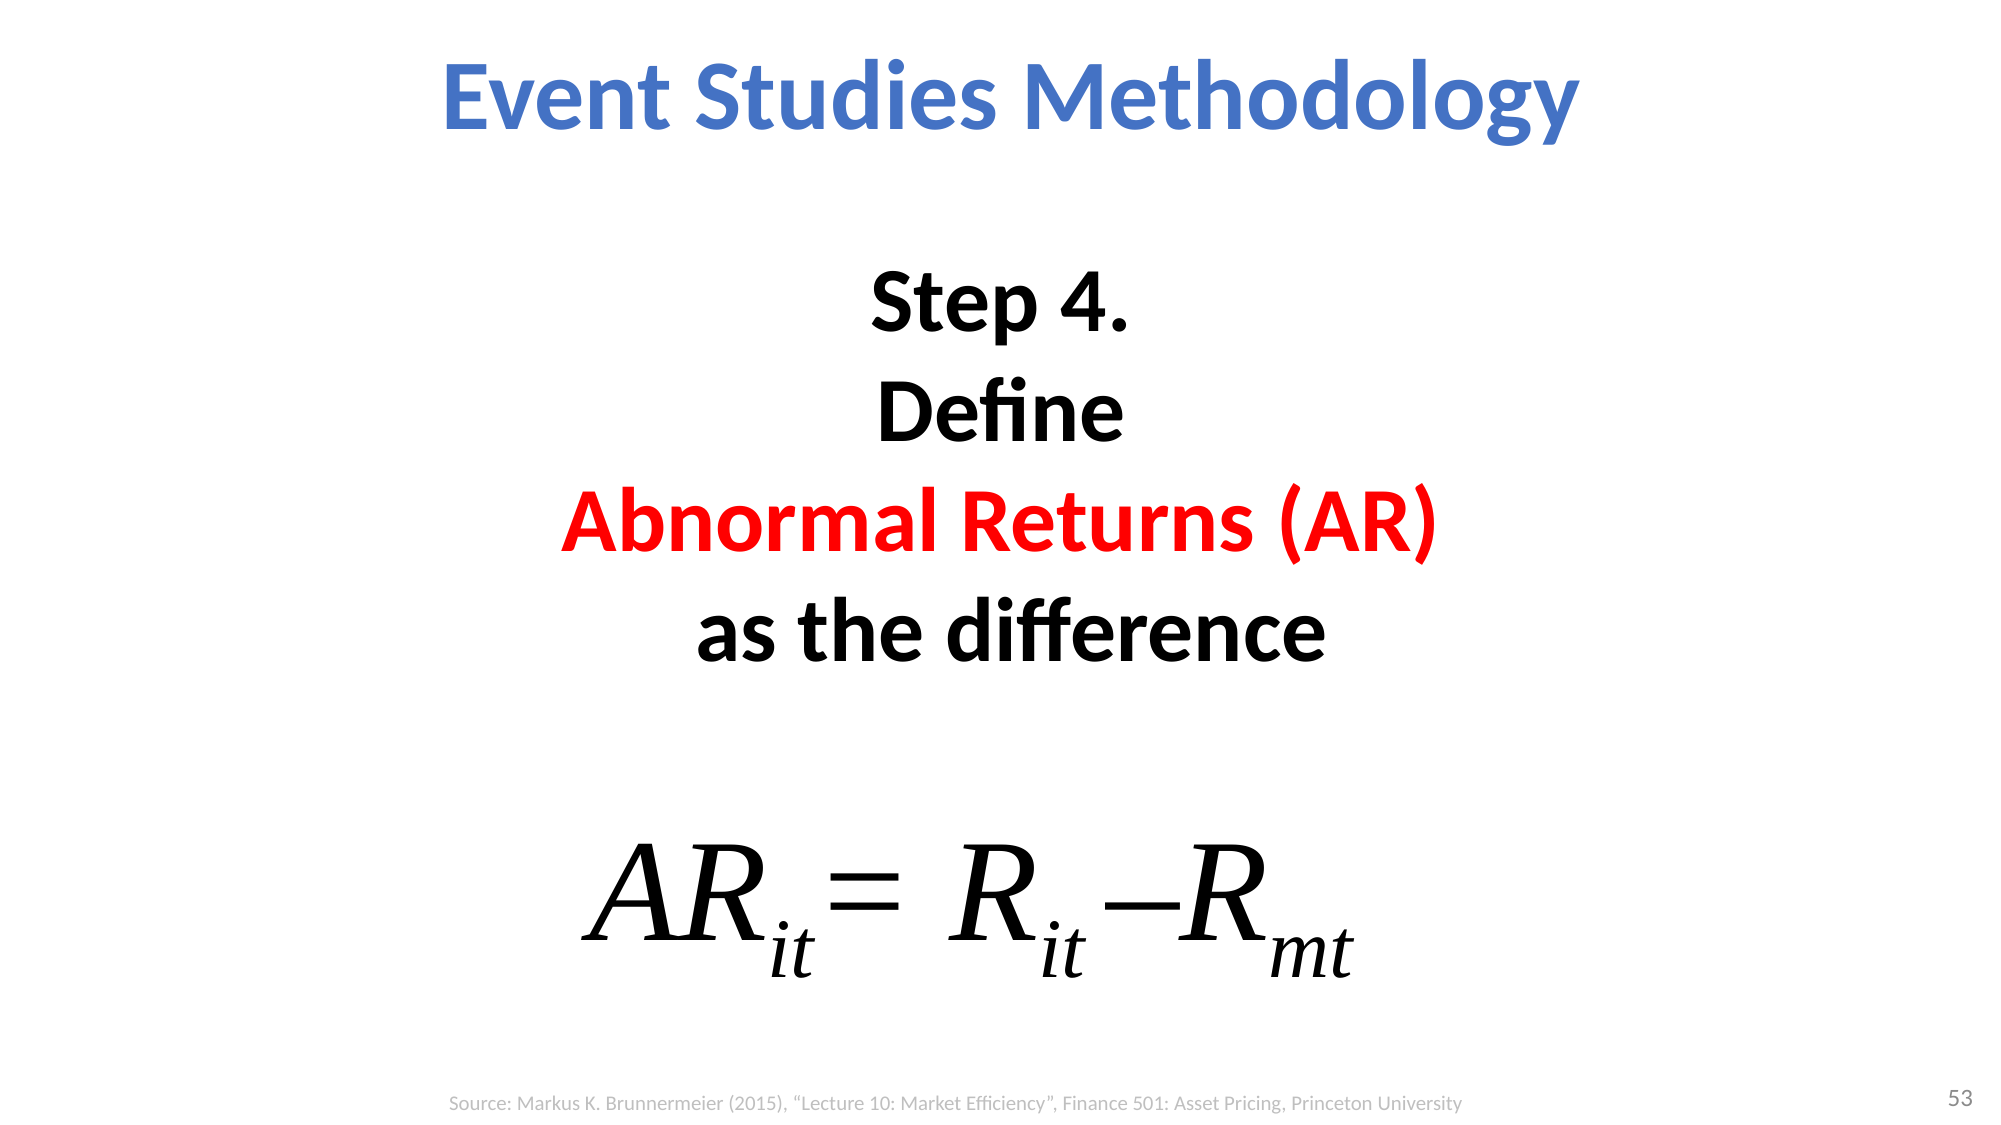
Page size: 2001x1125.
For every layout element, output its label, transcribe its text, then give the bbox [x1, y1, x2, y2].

slide_number 53 [1830, 1076, 1989, 1116]
text_box Source: Markus K. Brunnermeier (2015), “Lecture 10: Market Efficiency”, Finance 501: Asset Pricing, Princeton University [434, 1082, 1478, 1122]
title Event Studies Methodology [336, 13, 1687, 167]
list Step 4. Define Abnormal Returns (AR) as the difference [291, 232, 1733, 1070]
text_box ARit= Rit –Rmt [574, 789, 1501, 984]
